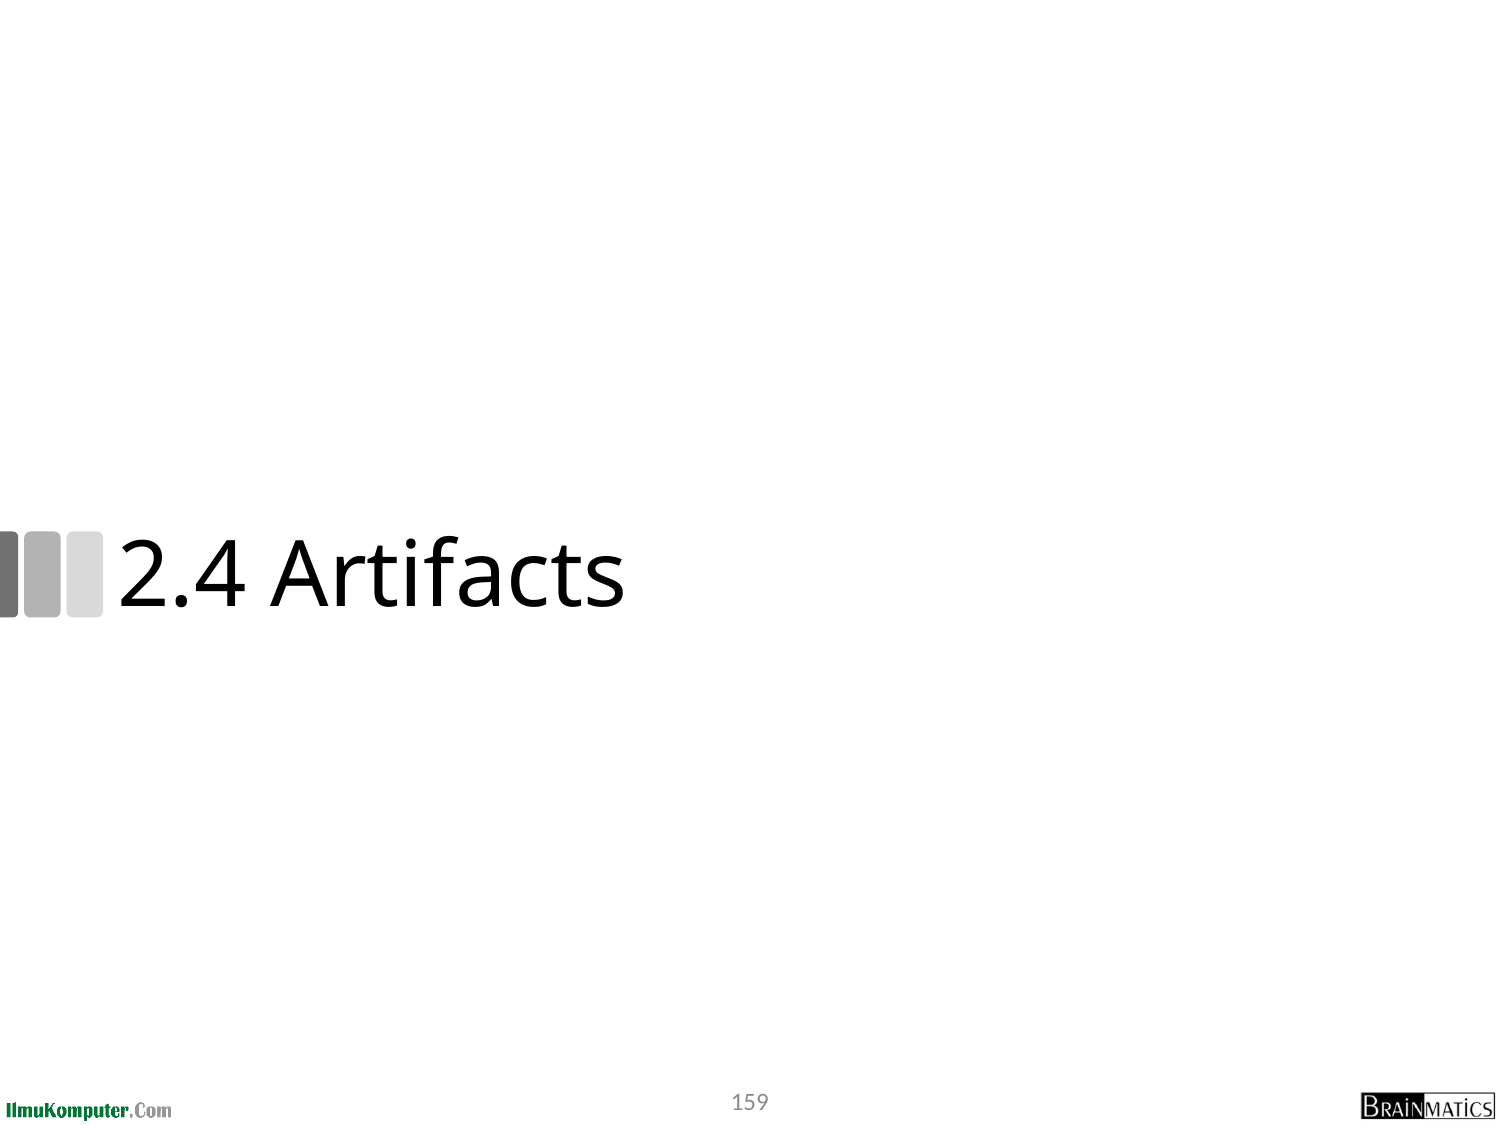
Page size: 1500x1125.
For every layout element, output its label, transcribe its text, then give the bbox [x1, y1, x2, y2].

title 2.4 Artifacts [102, 404, 1397, 749]
picture [4, 1095, 173, 1125]
slide_number 159 [581, 1074, 919, 1125]
picture [1358, 1089, 1498, 1123]
